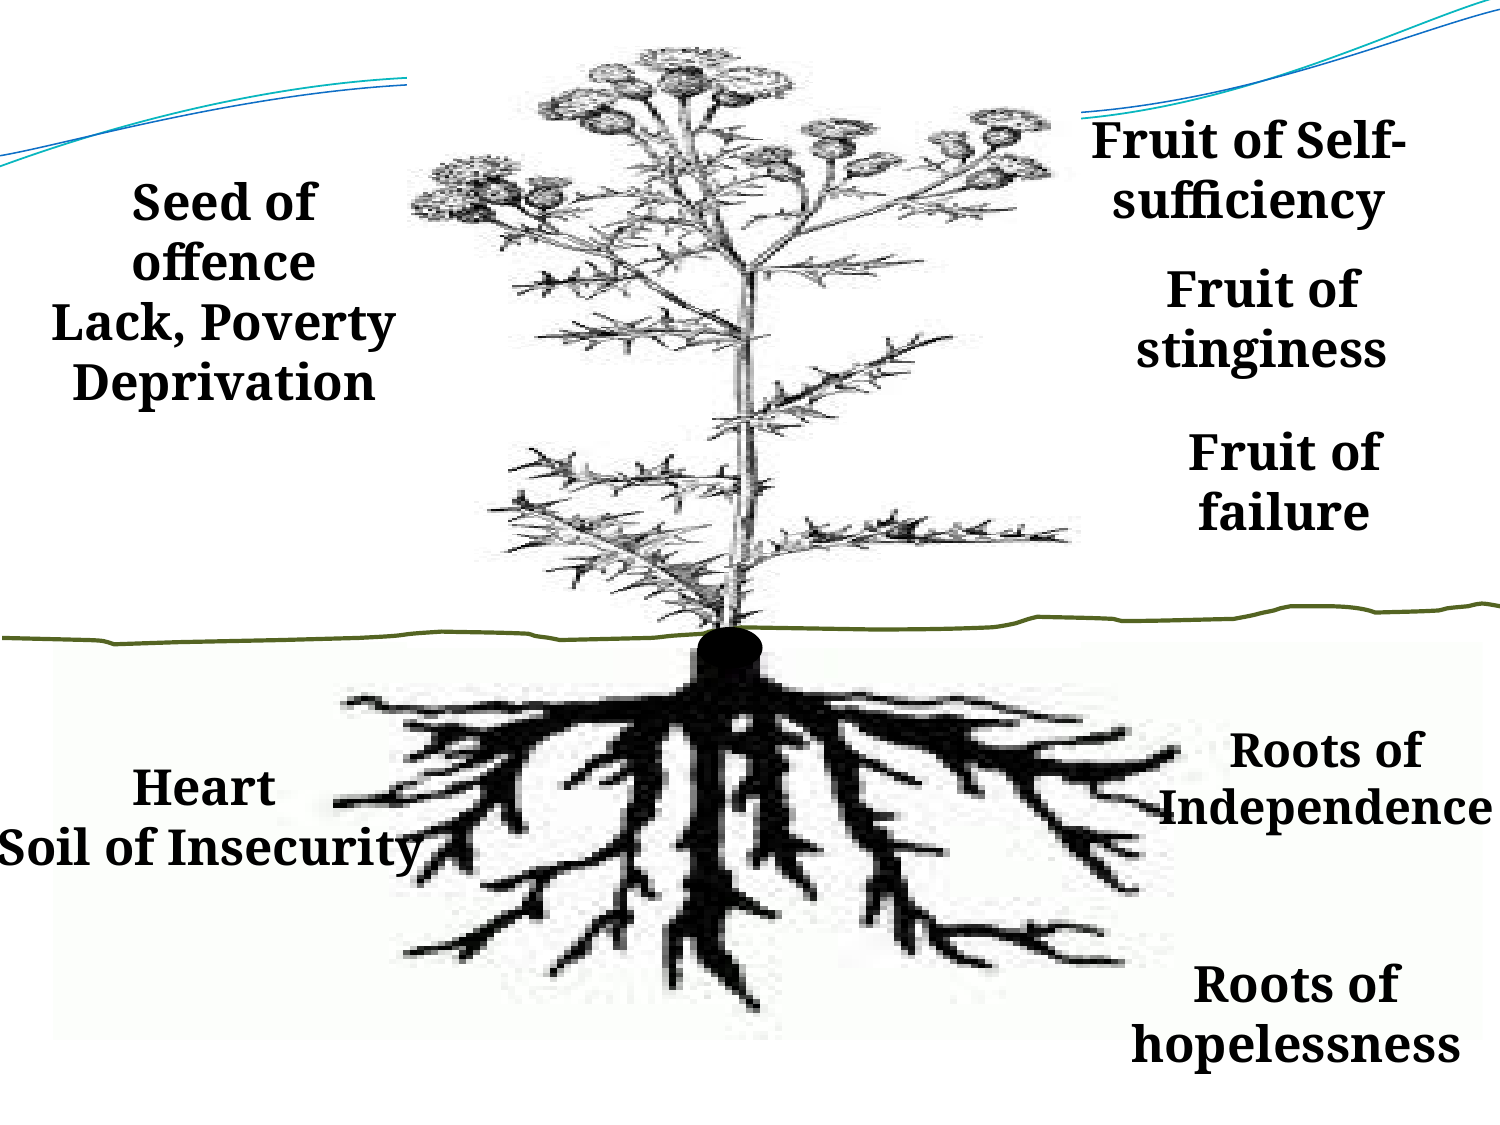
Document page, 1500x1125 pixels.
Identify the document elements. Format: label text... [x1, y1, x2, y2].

text_box Roots of hopelessness [1127, 1053, 1465, 1074]
text_box Roots of Independence [1488, 720, 1495, 842]
text_box [2, 630, 400, 642]
text_box Seed of offence Lack, Poverty Deprivation [23, 163, 400, 418]
picture [407, 45, 1081, 649]
text_box Fruit of Self-sufficiency [1087, 108, 1418, 230]
text_box [1087, 601, 1500, 624]
picture [52, 642, 1483, 1040]
text_box Heart Soil of Insecurity [0, 756, 45, 893]
text_box Fruit of stinginess [1093, 257, 1431, 379]
text_box Fruit of failure [1116, 420, 1454, 542]
